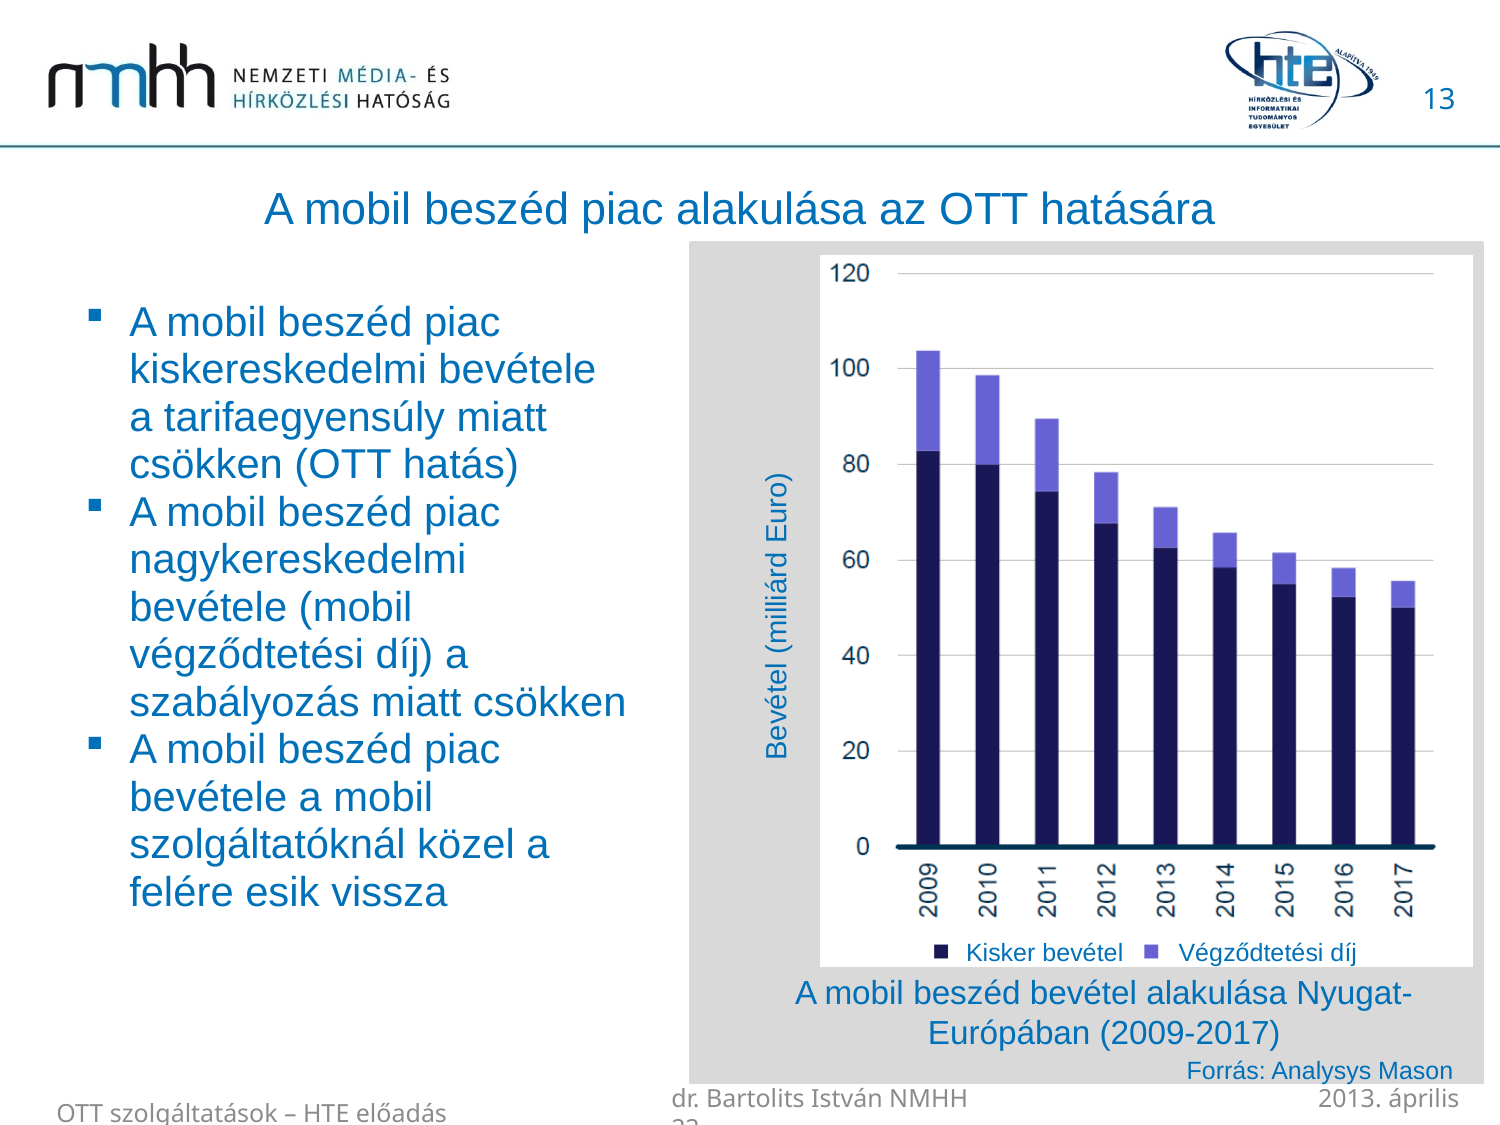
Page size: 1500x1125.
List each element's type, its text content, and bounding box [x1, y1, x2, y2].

text_box A mobil beszéd piac kiskereskedelmi bevétele a tarifaegyensúly miatt csökken (OTT hatás) A mobil beszéd piac nagykereskedelmi bevétele (mobil végződtetési díj) a szabályozás miatt csökken A mobil beszéd piac bevétele a mobil szolgáltatóknál közel a felére esik vissza [70, 290, 645, 971]
text_box Forrás: Analysys Mason [1171, 1059, 1500, 1092]
picture [820, 255, 1473, 967]
text_box A mobil beszéd bevétel alakulása Nyugat-Európában (2009-2017) [708, 964, 1500, 1059]
text_box [689, 241, 1484, 1084]
footer dr. Bartolits István NMHH 2013. április 22. [656, 1074, 1500, 1125]
slide_number OTT szolgáltatások – HTE előadás [41, 1074, 633, 1125]
picture [0, 0, 1500, 160]
title A mobil beszéd piac alakulása az OTT hatására [230, 172, 1250, 255]
text_box Bevétel (milliárd Euro) [749, 394, 800, 776]
